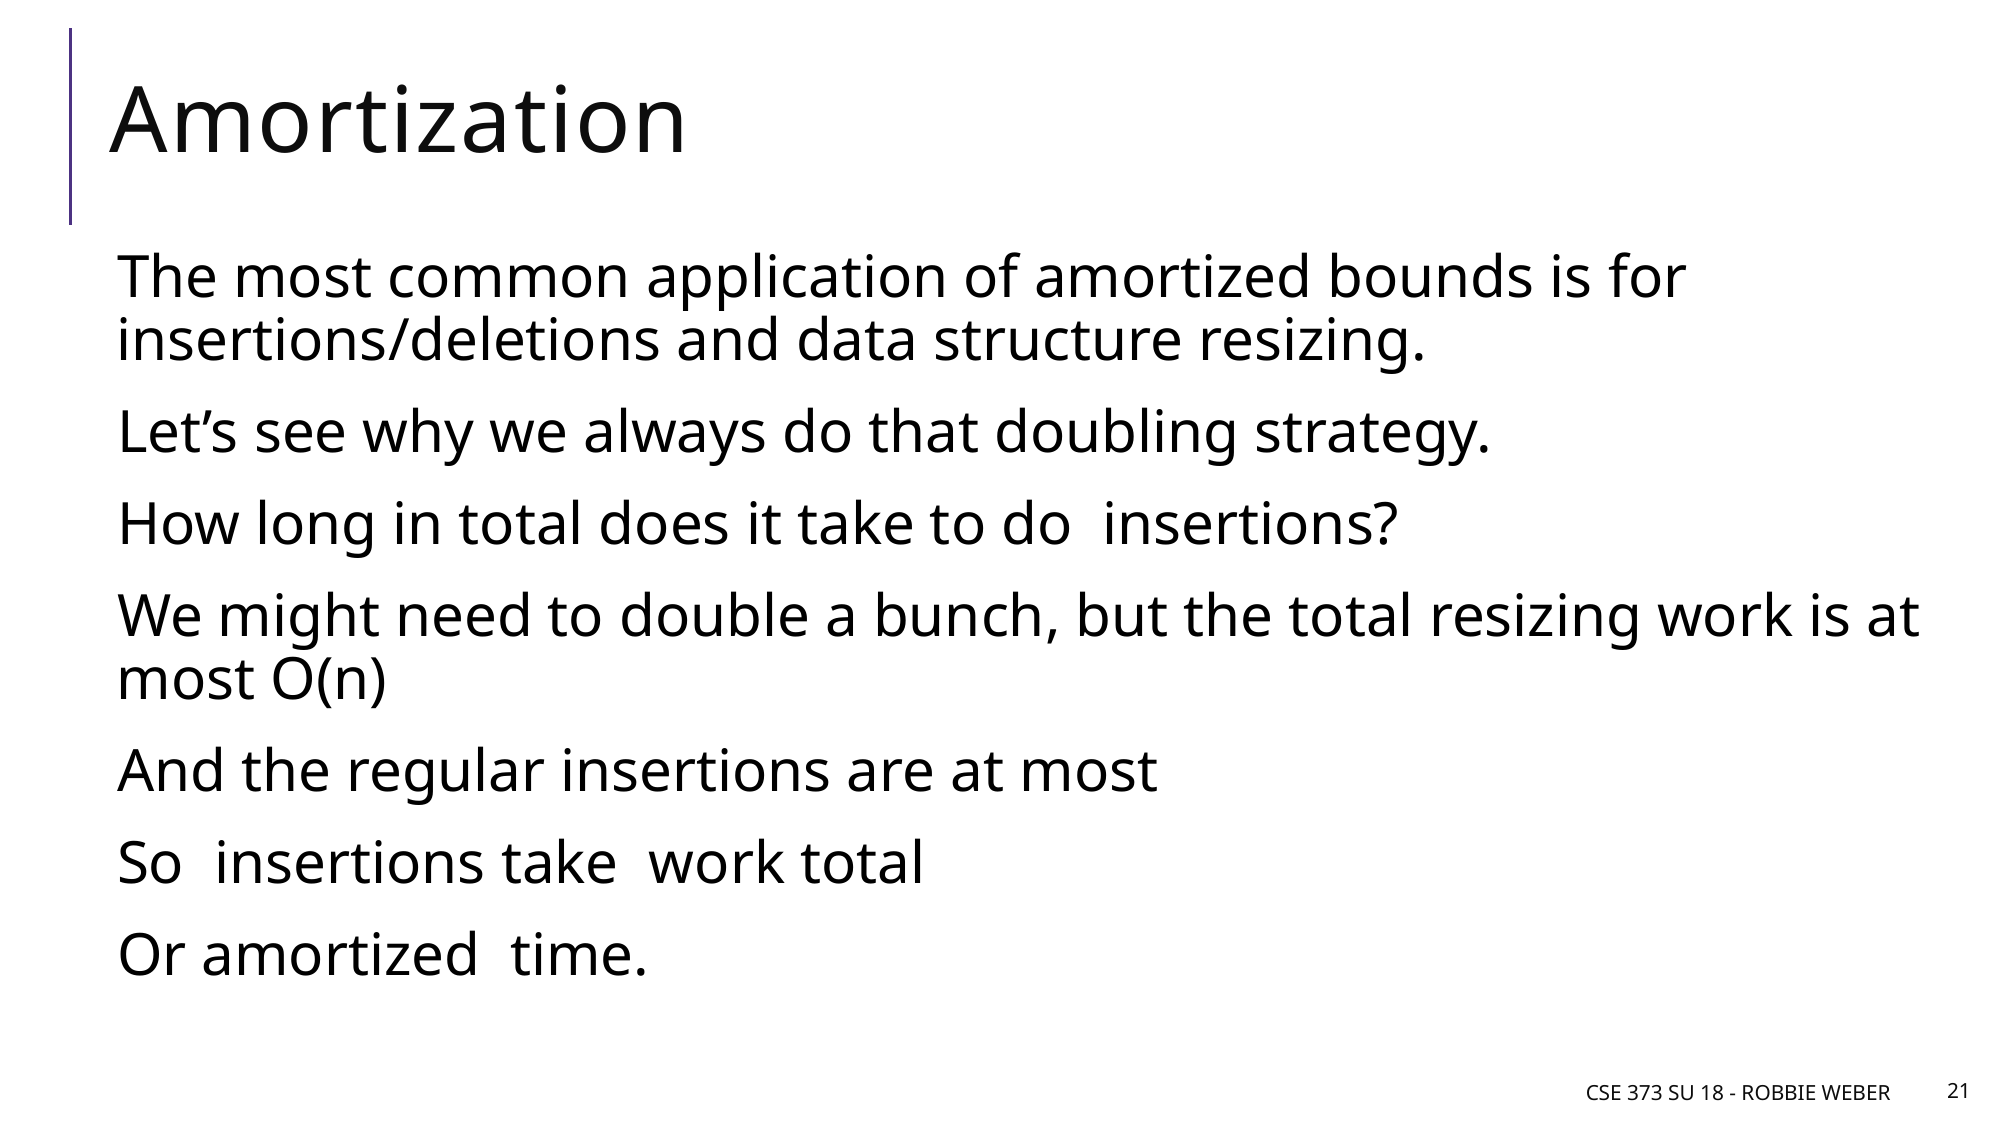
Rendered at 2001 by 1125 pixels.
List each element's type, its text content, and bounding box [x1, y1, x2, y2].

slide_number 21 [1916, 1069, 1986, 1115]
footer CSE 373 SU 18 - Robbie Weber [937, 1069, 1906, 1115]
title Amortization [94, 43, 1930, 210]
